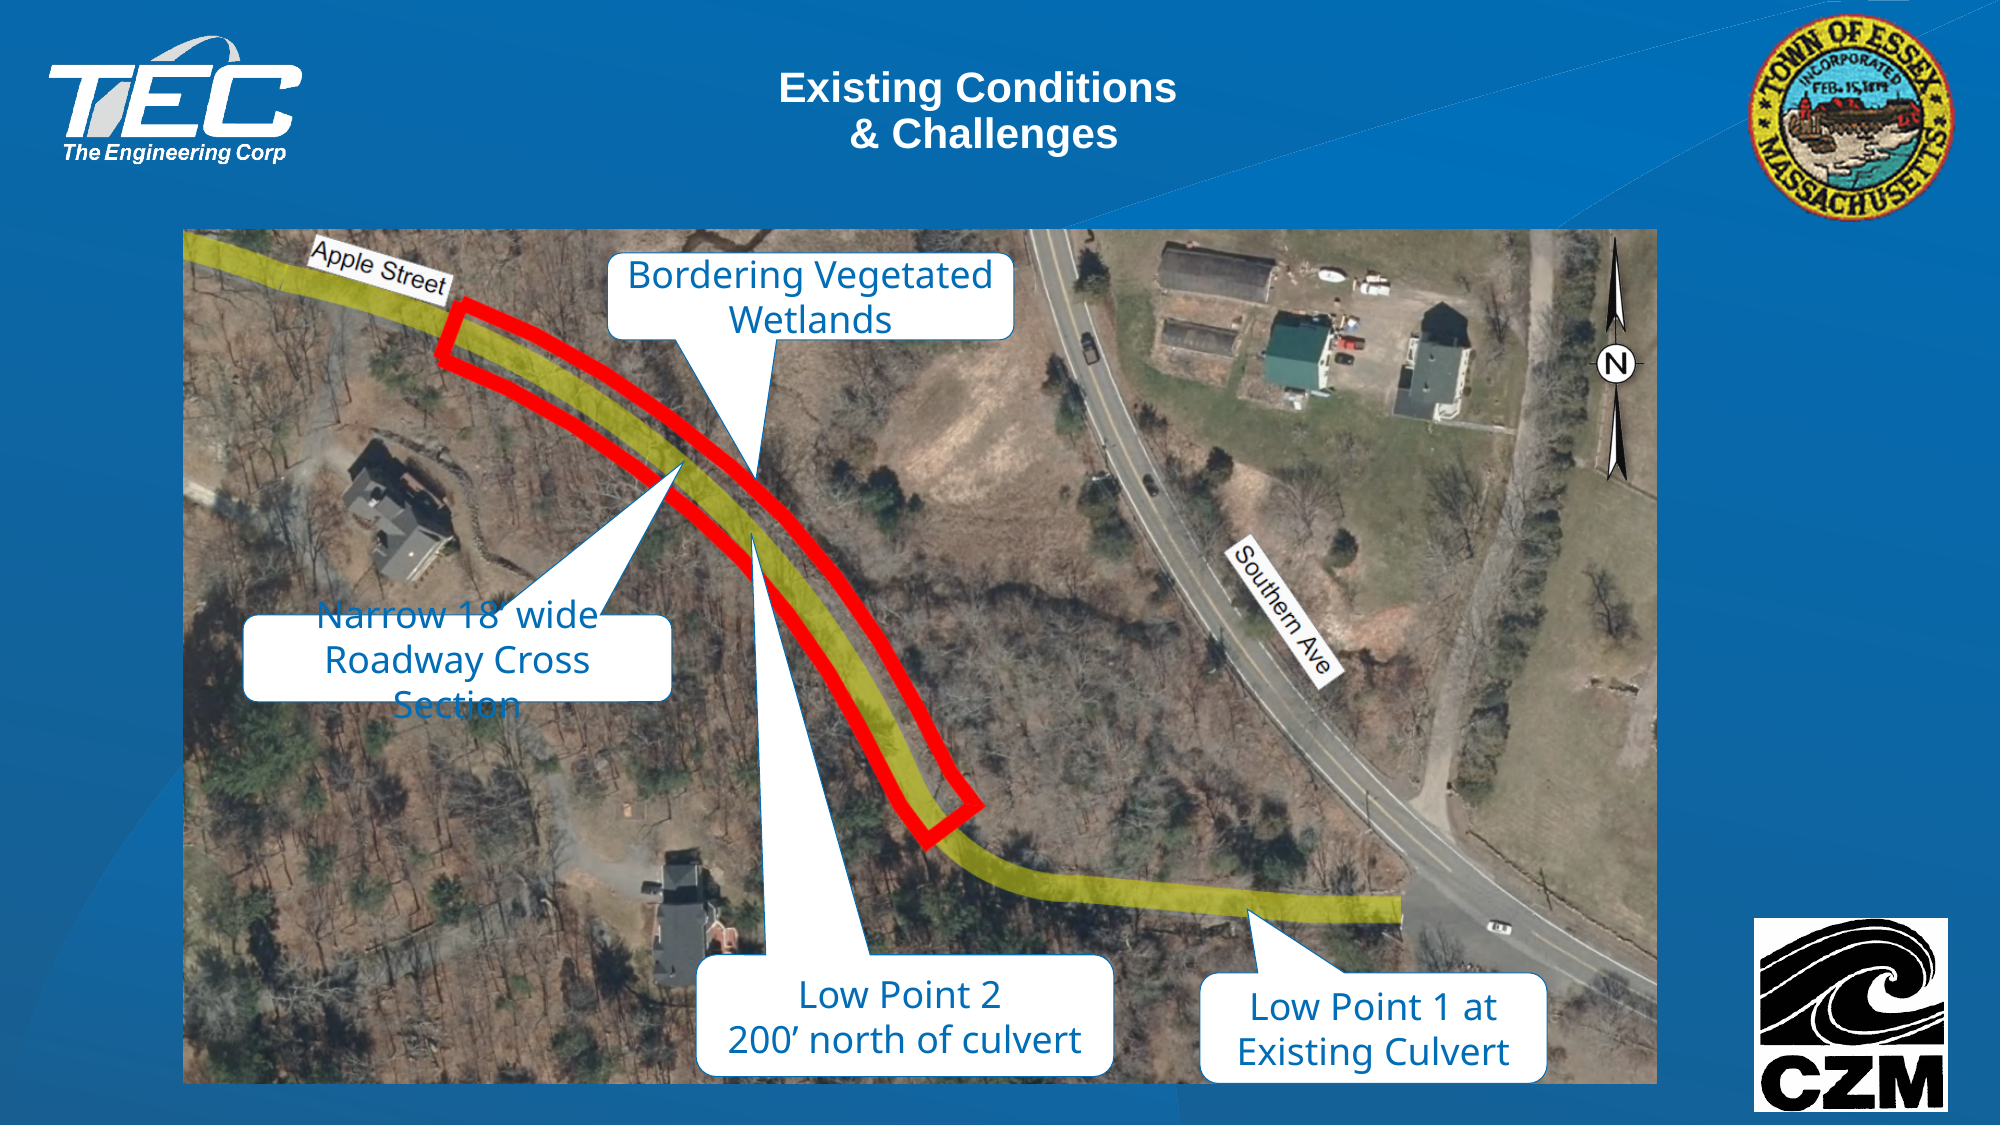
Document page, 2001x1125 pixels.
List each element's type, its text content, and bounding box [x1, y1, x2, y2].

picture [42, 32, 309, 169]
picture [1754, 918, 1948, 1112]
picture [1748, 13, 1955, 222]
picture [183, 229, 1745, 1084]
title Existing Conditions & Challenges [121, 58, 1748, 167]
